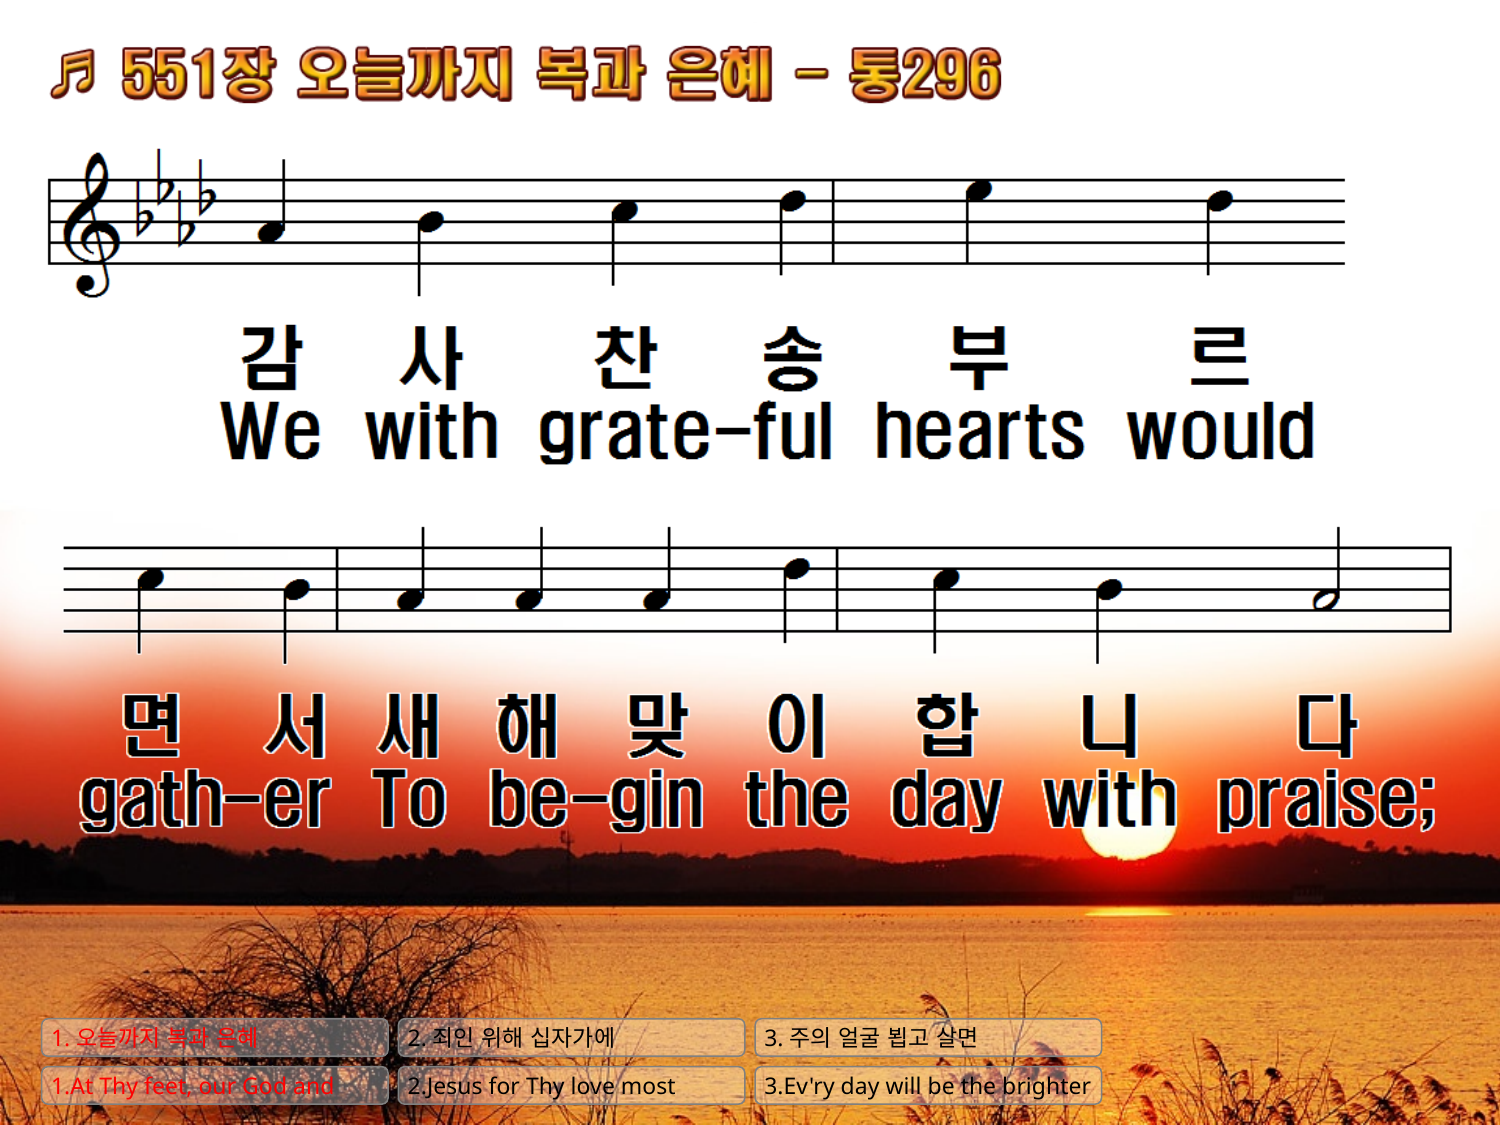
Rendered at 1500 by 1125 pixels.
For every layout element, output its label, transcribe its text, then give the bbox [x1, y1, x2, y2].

text_box 1.At Thy feet, our God and [41, 1066, 389, 1105]
text_box 1.오늘까지 복과 은혜 [41, 1018, 389, 1057]
text_box 2.Jesus for Thy love most [398, 1066, 745, 1105]
picture [0, 0, 1500, 1125]
text_box 3.주의 얼굴 뵙고 살면 [755, 1018, 1102, 1057]
text_box 3.Ev'ry day will be the brighter [755, 1066, 1102, 1105]
text_box 2.죄인 위해 십자가에 [398, 1018, 745, 1057]
